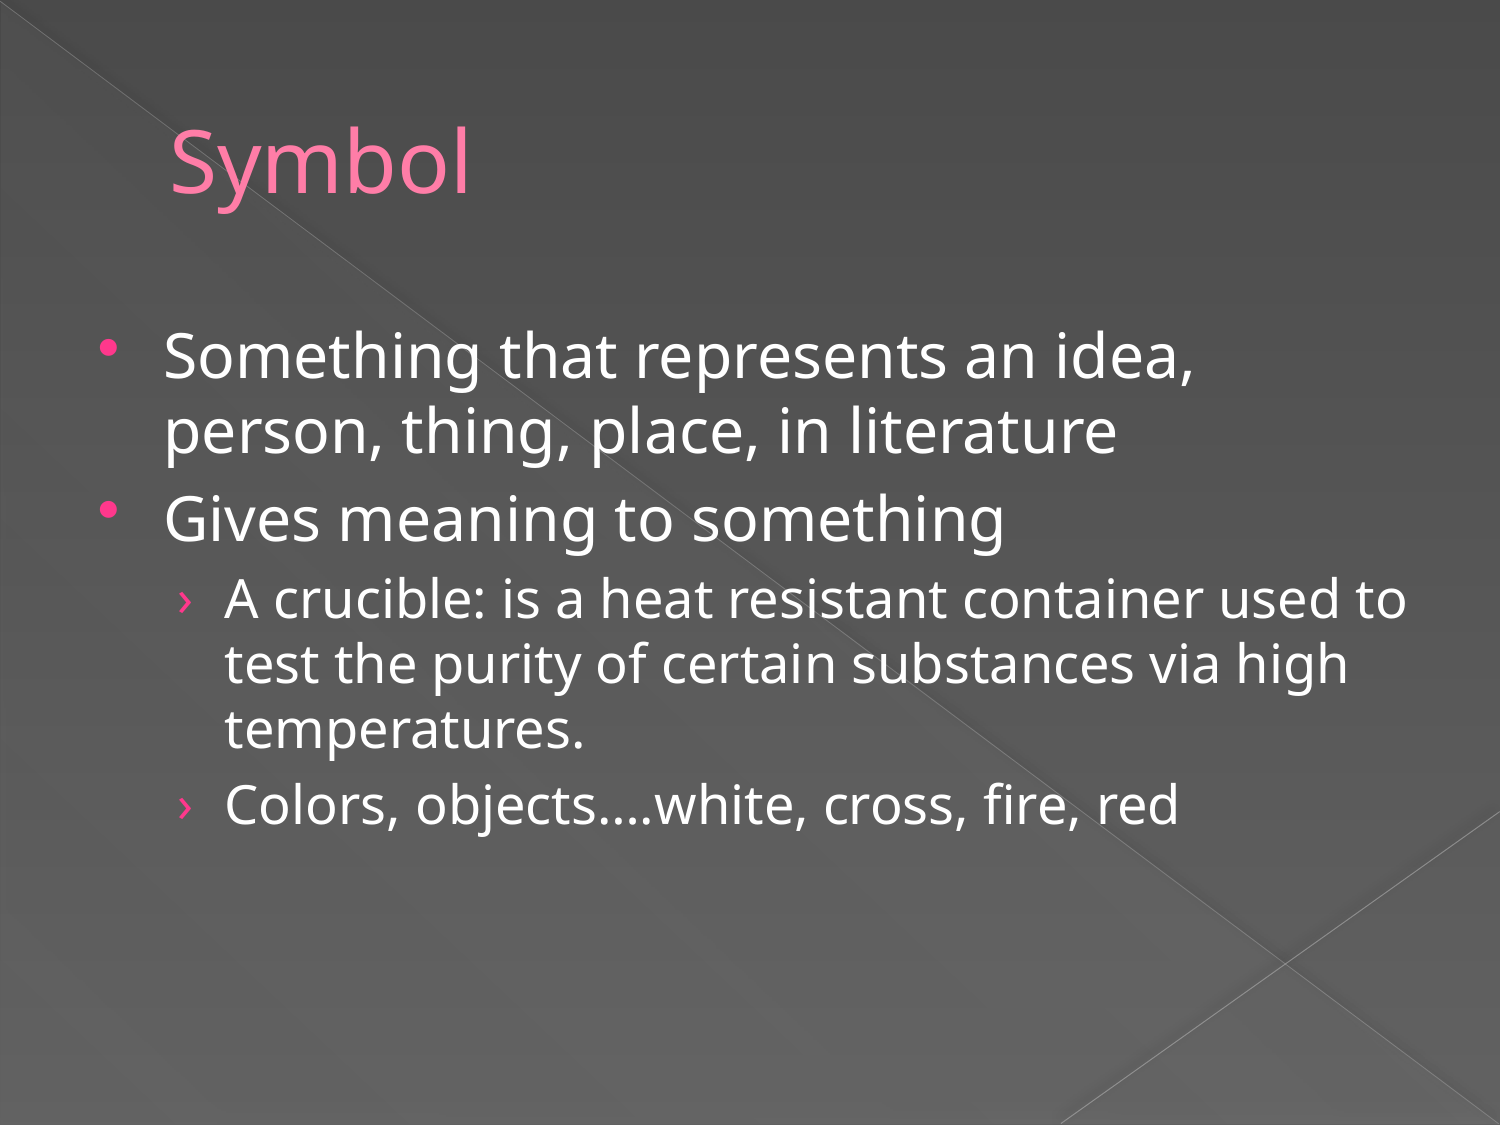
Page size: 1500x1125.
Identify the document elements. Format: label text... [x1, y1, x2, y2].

list Something that represents an idea, person, thing, place, in literature Gives meaning to something A crucible: is a heat resistant container used to test the purity of certain substances via high temperatures. Colors, objects….white, cross, fire, red [75, 308, 1425, 1059]
title Symbol [75, 43, 1425, 274]
